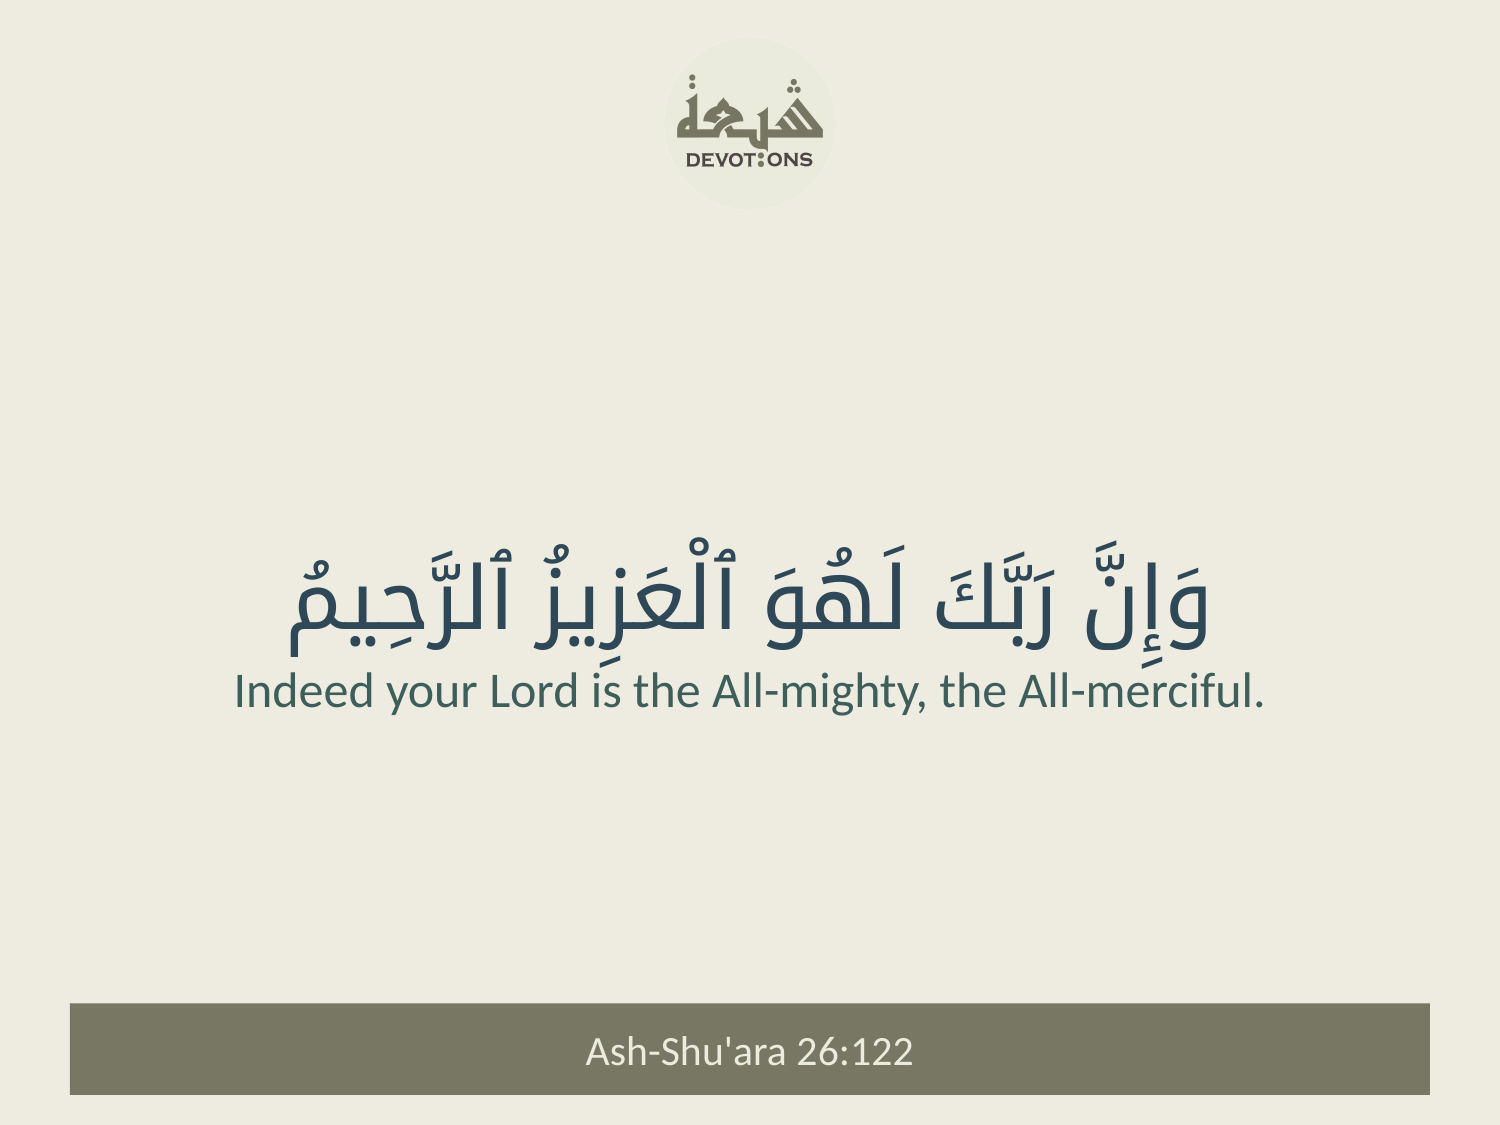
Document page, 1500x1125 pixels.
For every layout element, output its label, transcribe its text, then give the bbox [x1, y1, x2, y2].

list Ash-Shu'ara 26:122 [69, 1003, 1430, 1095]
list وَإِنَّ رَبَّكَ لَهُوَ ٱلْعَزِيزُ ٱلرَّحِيمُ Indeed your Lord is the All-mighty, the All-merciful. [69, 203, 1430, 1003]
picture [656, 29, 844, 203]
